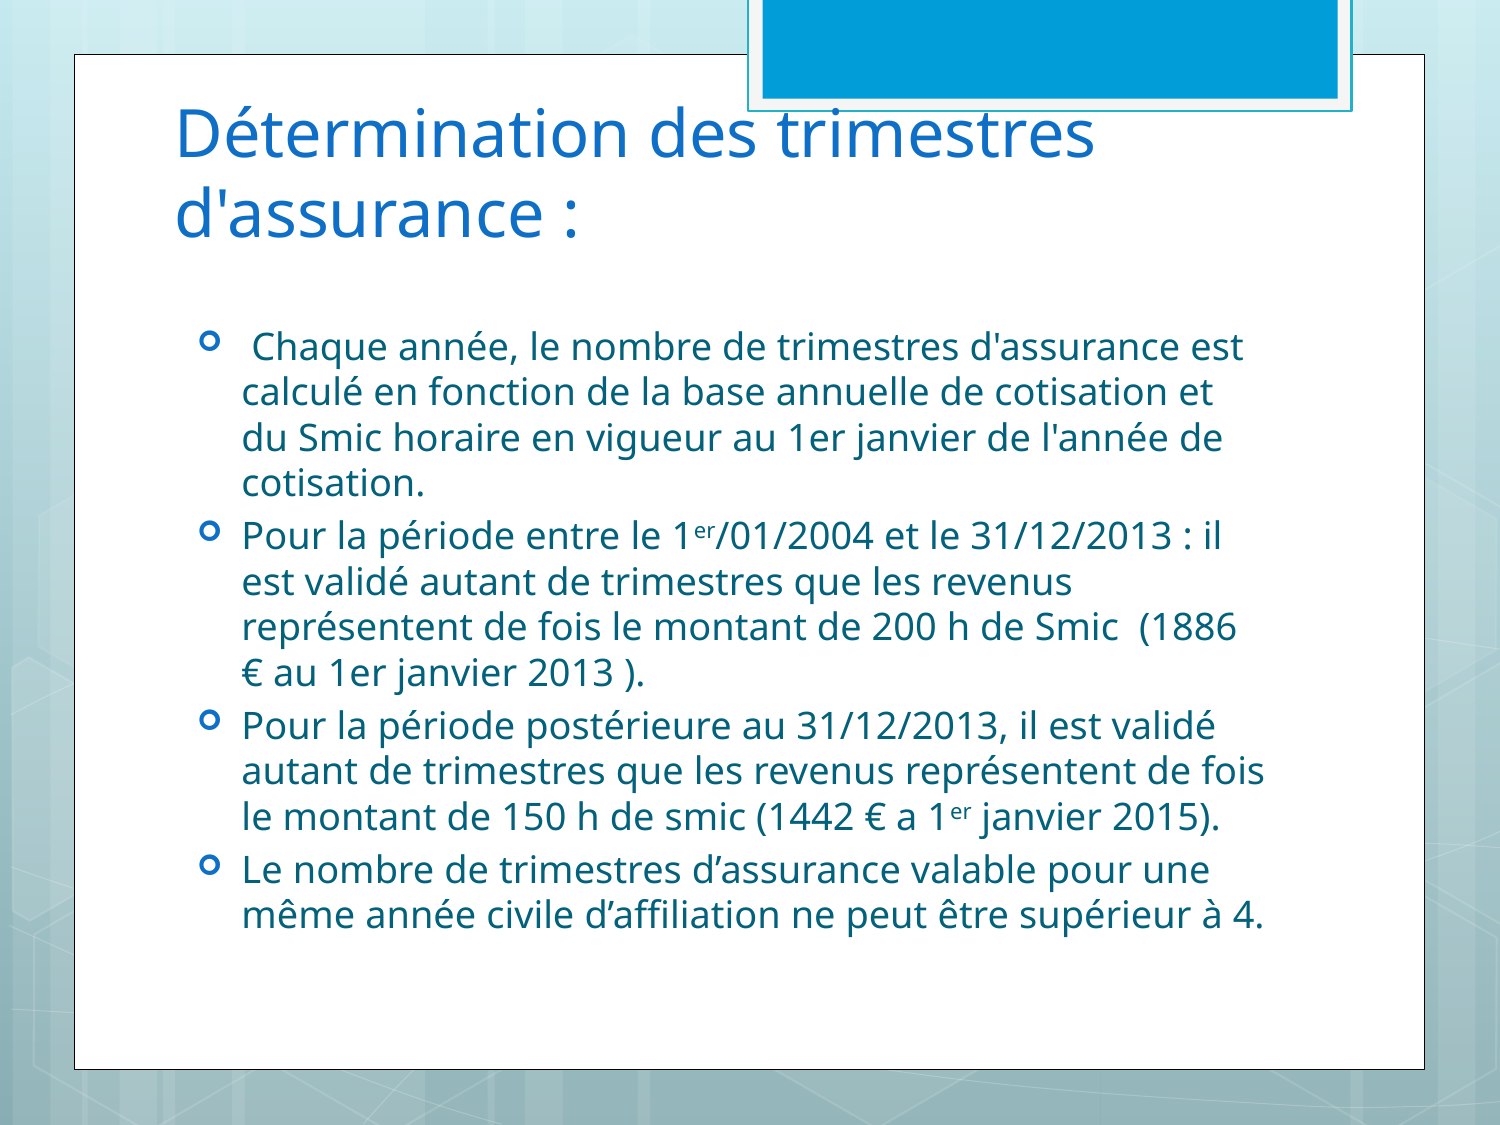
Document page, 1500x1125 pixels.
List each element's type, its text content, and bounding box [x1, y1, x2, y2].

title Détermination des trimestres d'assurance : [159, 160, 1312, 338]
list Chaque année, le nombre de trimestres d'assurance est calculé en fonction de la base annuelle de cotisation et du Smic horaire en vigueur au 1er janvier de l'année de cotisation. Pour la période entre le 1er/01/2004 et le 31/12/2013 : il est validé autant de trimestres que les revenus représentent de fois le montant de 200 h de Smic (1886 € au 1er janvier 2013 ). Pour la période postérieure au 31/12/2013, il est validé autant de trimestres que les revenus représentent de fois le montant de 150 h de smic (1442 € a 1er janvier 2015). Le nombre de trimestres d’assurance valable pour une même année civile d’affiliation ne peut être supérieur à 4. [171, 314, 1283, 957]
